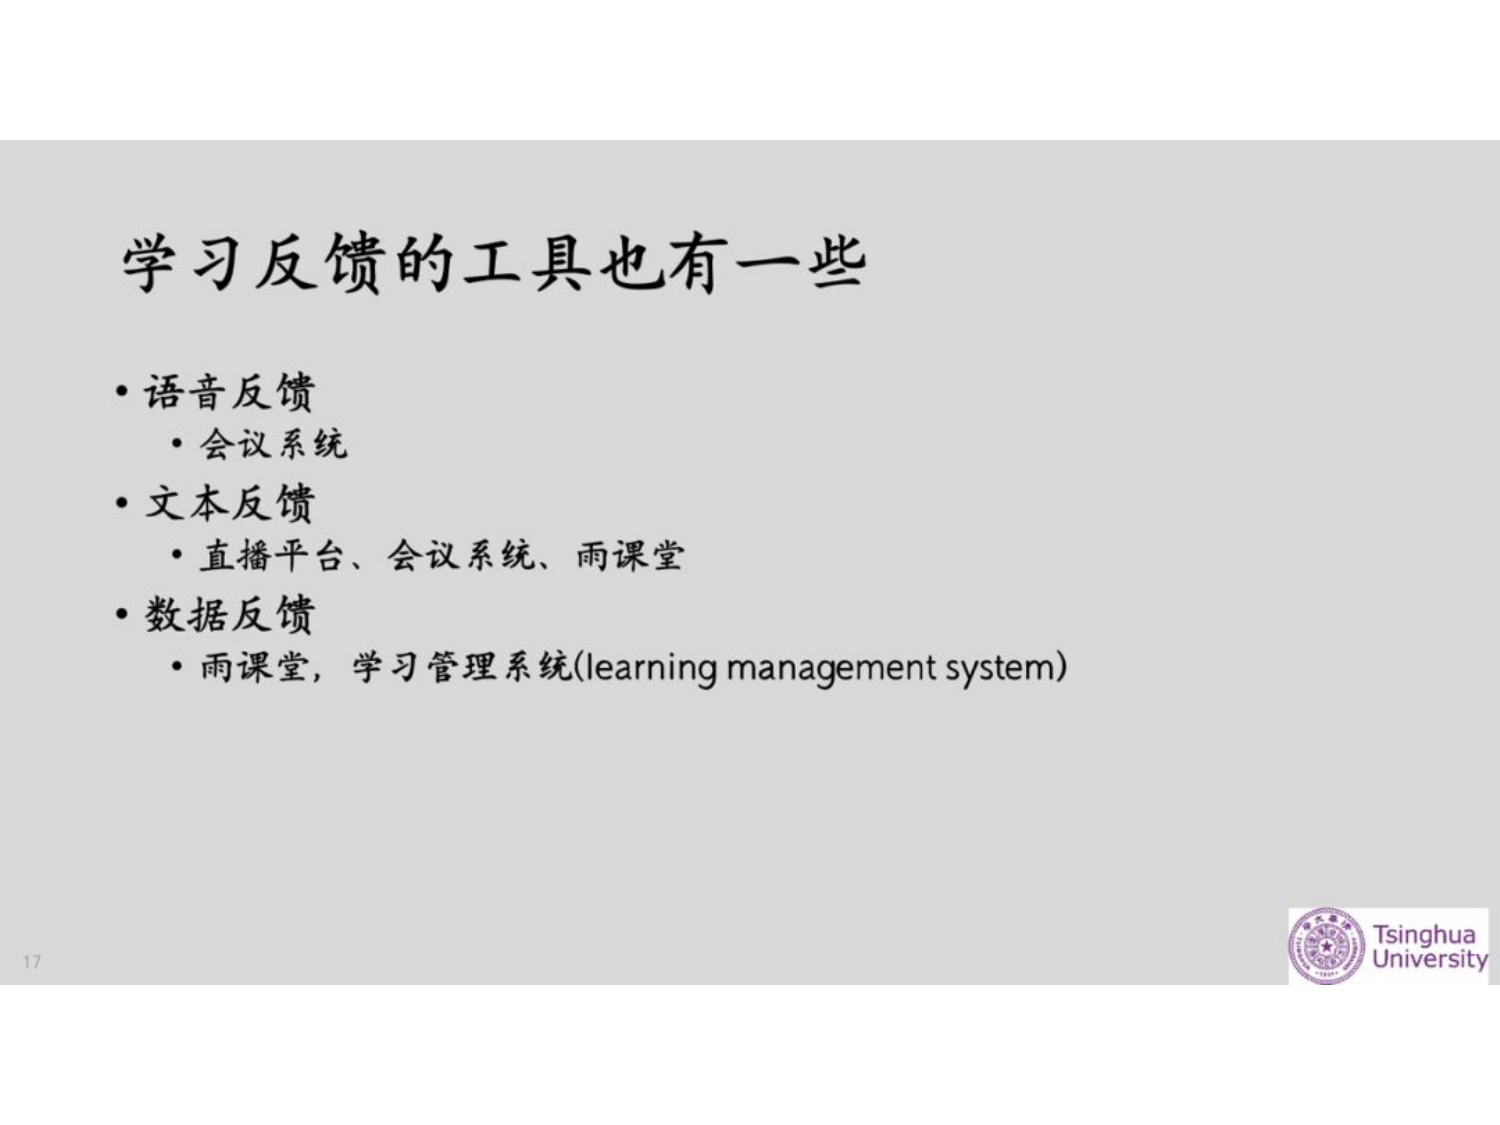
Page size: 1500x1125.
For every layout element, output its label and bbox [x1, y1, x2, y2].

picture [0, 139, 1500, 985]
